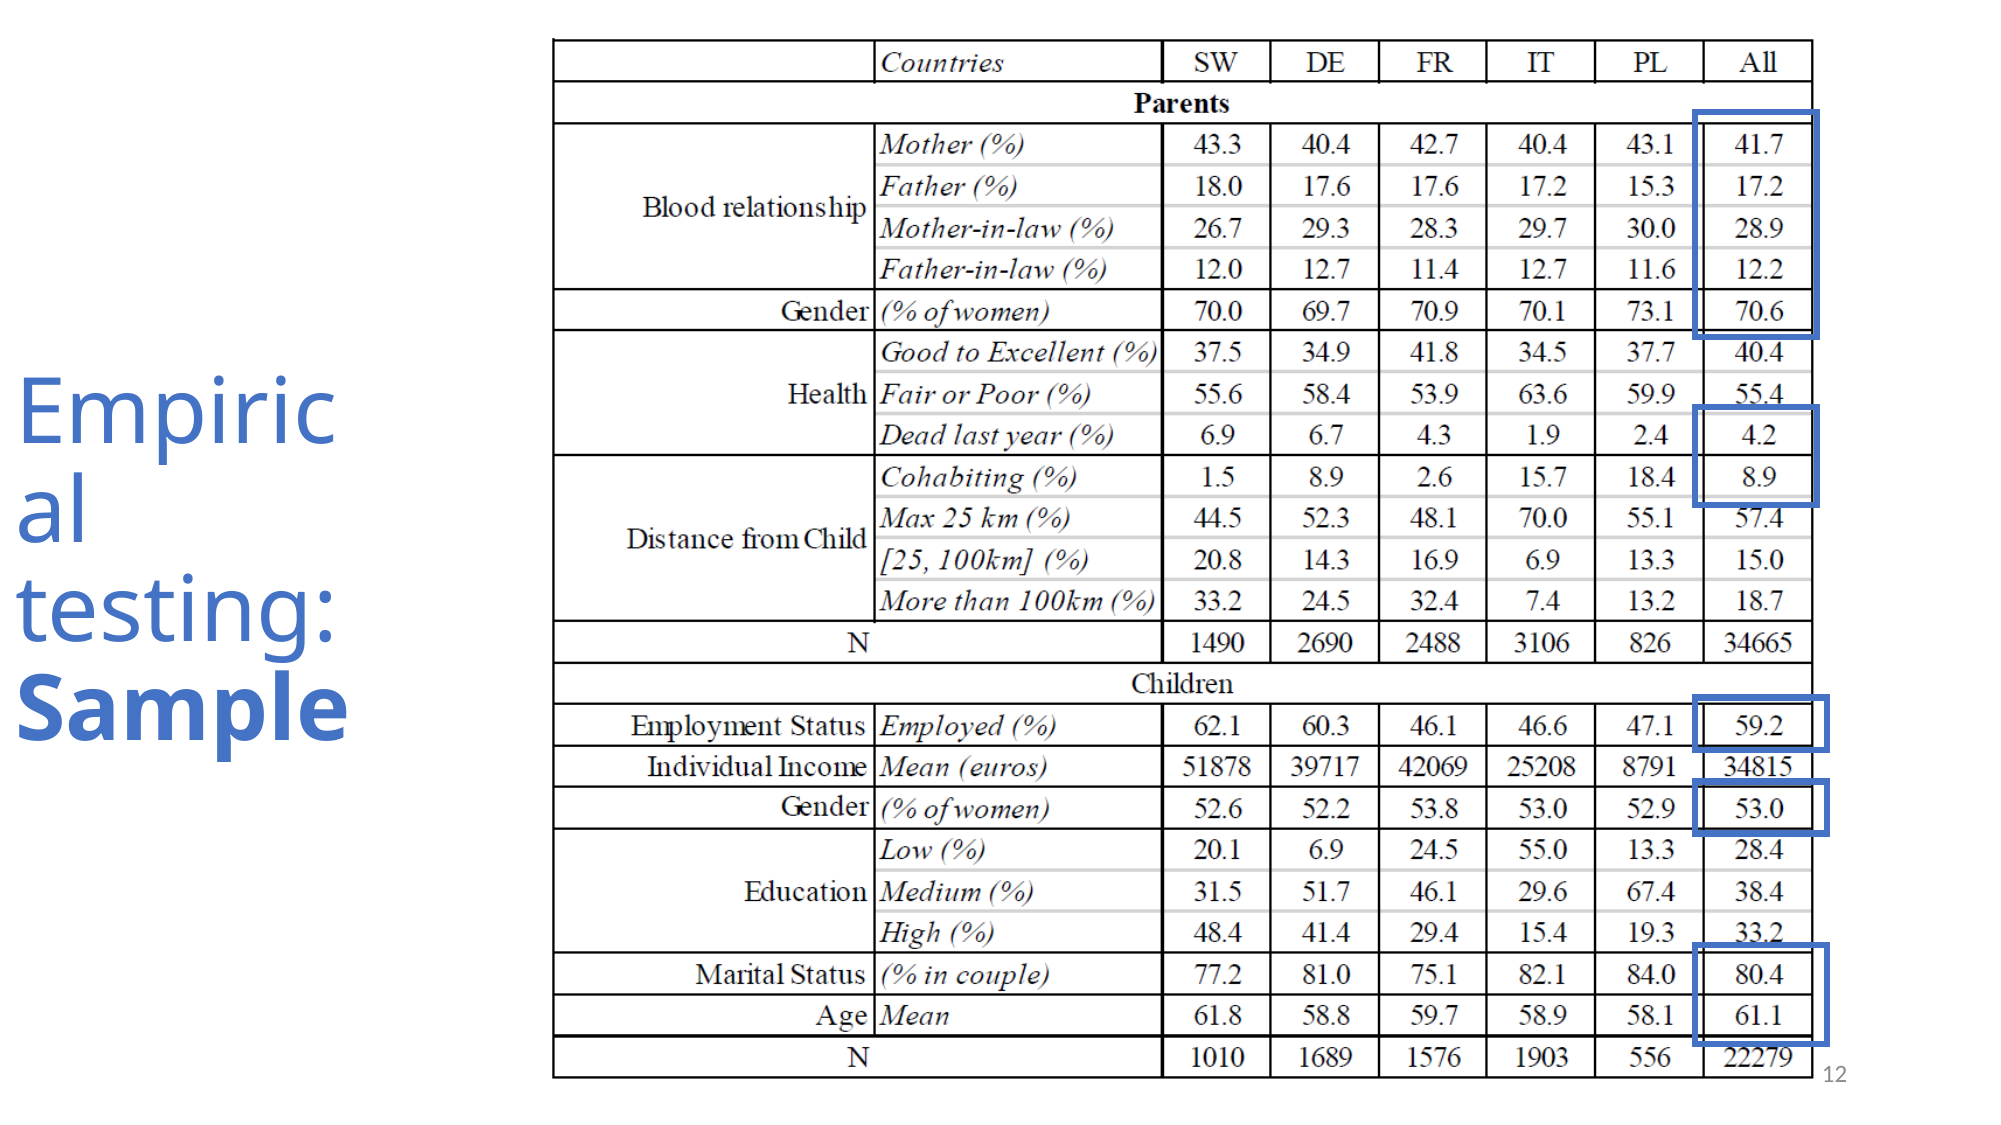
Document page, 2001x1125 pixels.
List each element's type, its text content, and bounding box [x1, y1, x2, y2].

text_box [1817, 944, 1828, 1042]
slide_number 12 [1412, 1042, 1863, 1103]
text_box [1817, 697, 1828, 751]
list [550, 37, 1817, 1088]
title Empirical testing: Sample [0, 0, 374, 1125]
text_box [1817, 781, 1828, 834]
